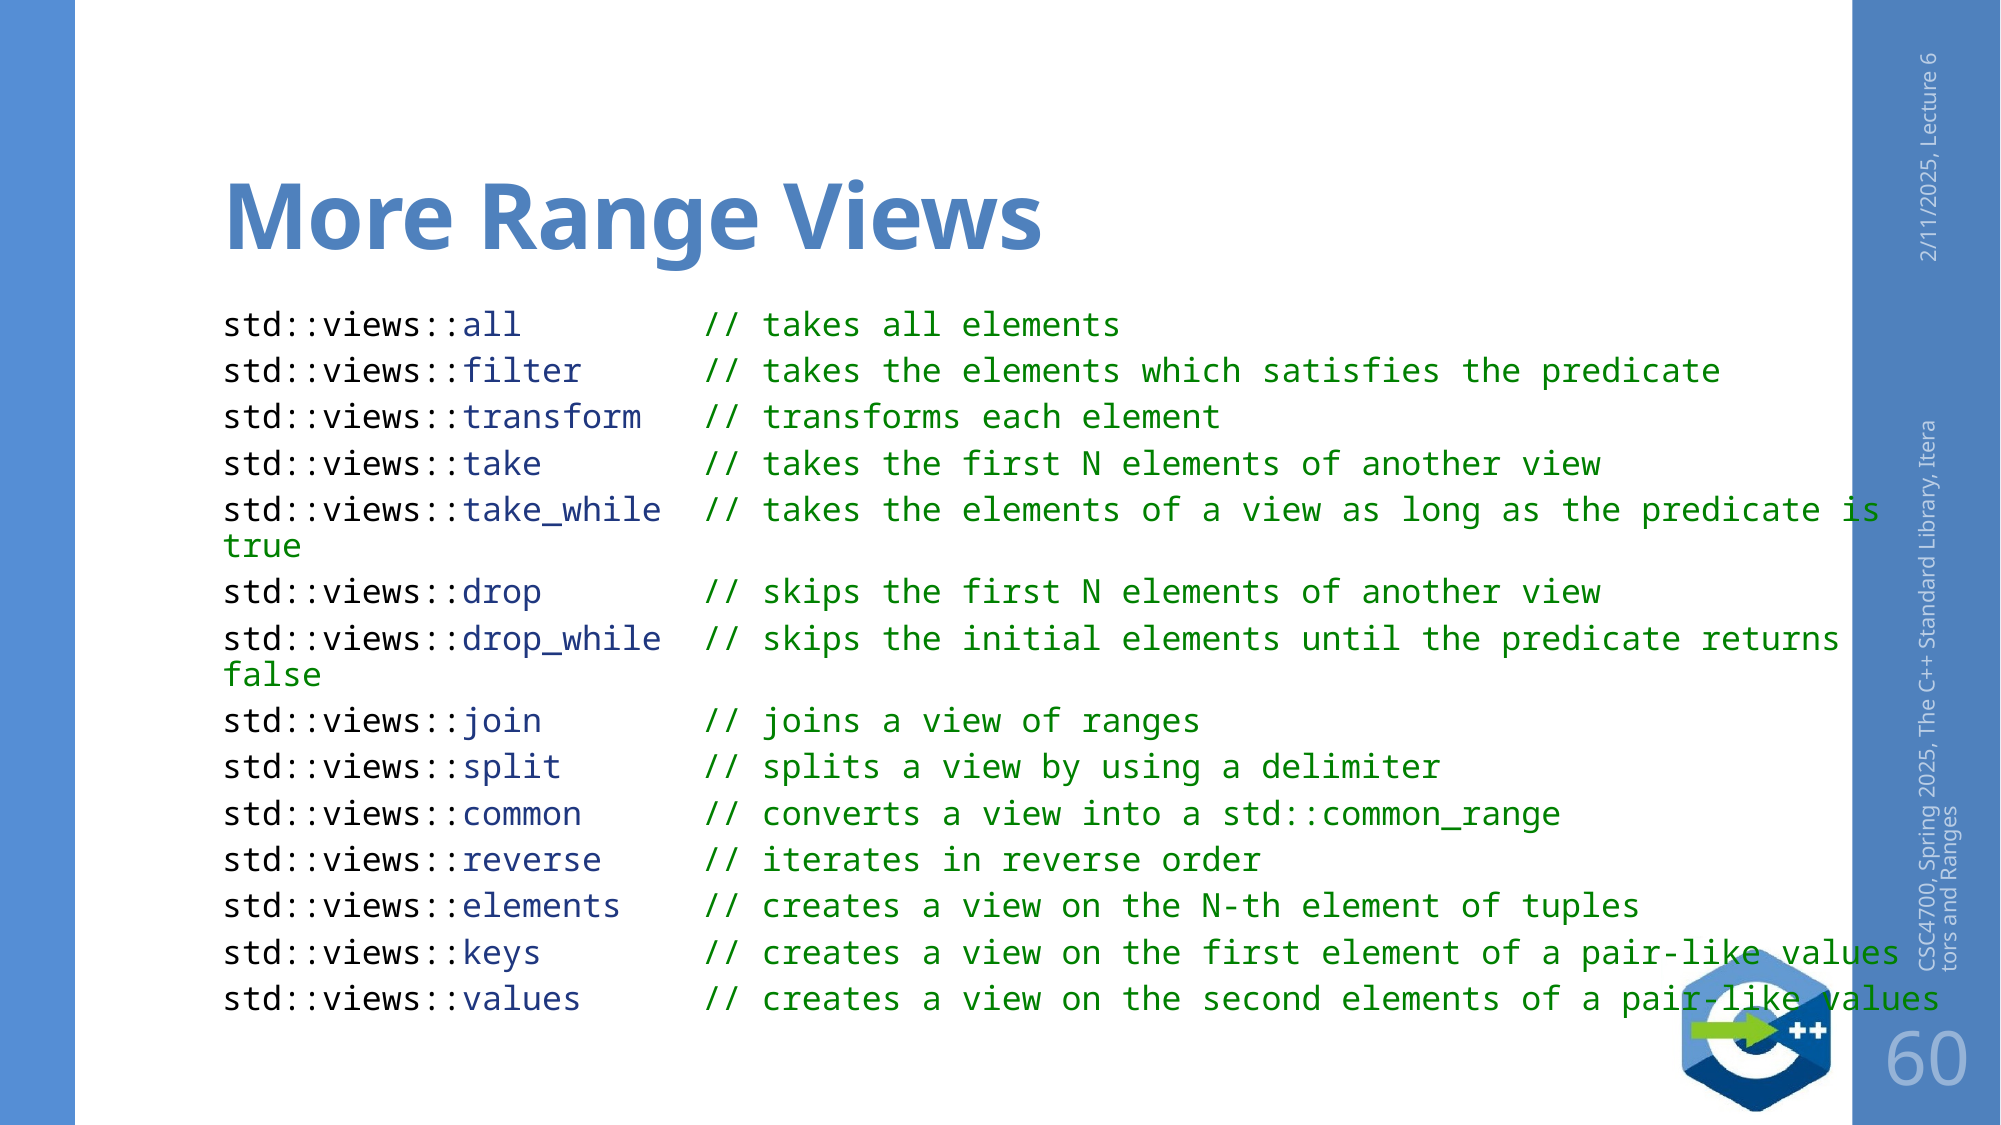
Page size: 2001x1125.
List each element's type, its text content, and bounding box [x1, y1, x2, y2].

list std::views::all // takes all elements std::views::filter // takes the elements which satisfies the predicate std::views::transform // transforms each element std::views::take // takes the first N elements of another view std::views::take_while // takes the elements of a view as long as the predicate is true std::views::drop // skips the first N elements of another view std::views::drop_while // skips the initial elements until the predicate returns false std::views::join // joins a view of ranges std::views::split // splits a view by using a delimiter std::views::common // converts a view into a std::common_range std::views::reverse // iterates in reverse order std::views::elements // creates a view on the N-th element of tuples std::views::keys // creates a view on the first element of a pair-like values std::views::values // creates a view on the second elements of a pair-like values [206, 299, 1958, 1014]
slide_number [1897, 37, 1958, 351]
picture [1661, 1014, 1851, 1125]
footer CSC4700, Spring 2025, The C++ Standard Library, Iterators and Ranges [1897, 400, 1958, 988]
slide_number 60 [1852, 1012, 2000, 1110]
title More Range Views [206, 48, 1797, 278]
